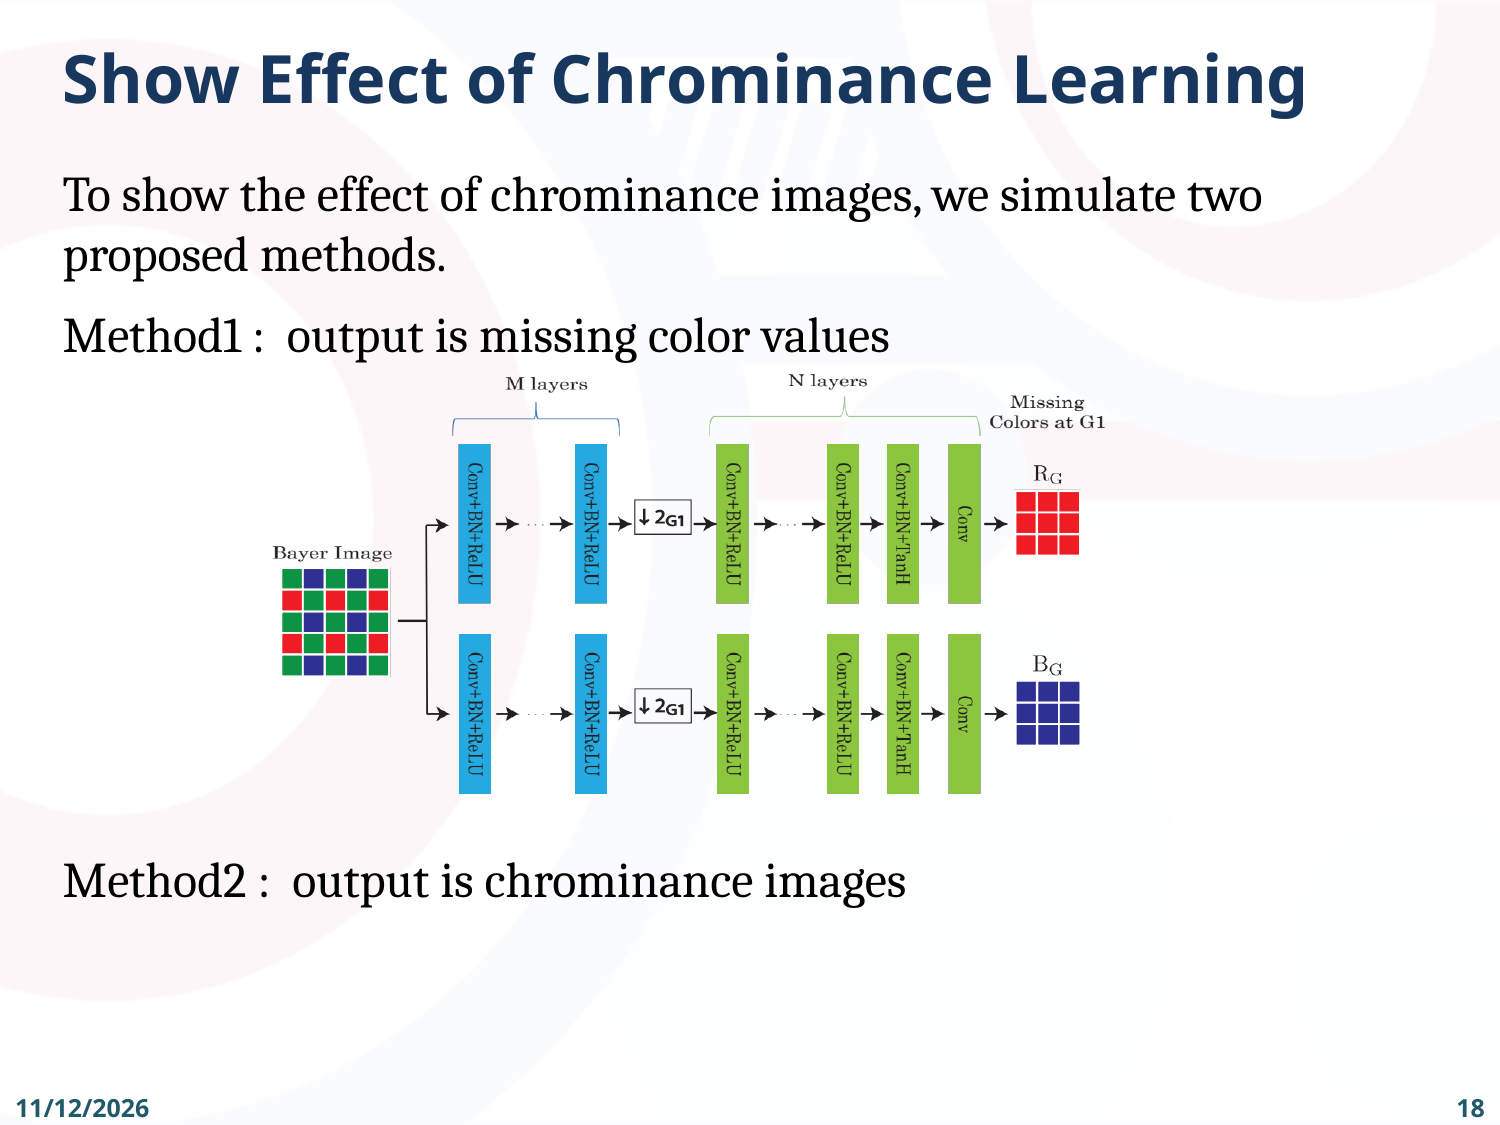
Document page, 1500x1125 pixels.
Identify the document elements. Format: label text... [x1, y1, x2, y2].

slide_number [0, 1085, 171, 1125]
list To show the effect of chrominance images, we simulate two proposed methods. Method1 : output is missing color values Method2 : output is chrominance images [47, 153, 1453, 1086]
slide_number 18 [1333, 1085, 1500, 1125]
picture [249, 360, 1128, 801]
title Show Effect of Chrominance Learning [47, 17, 1453, 126]
